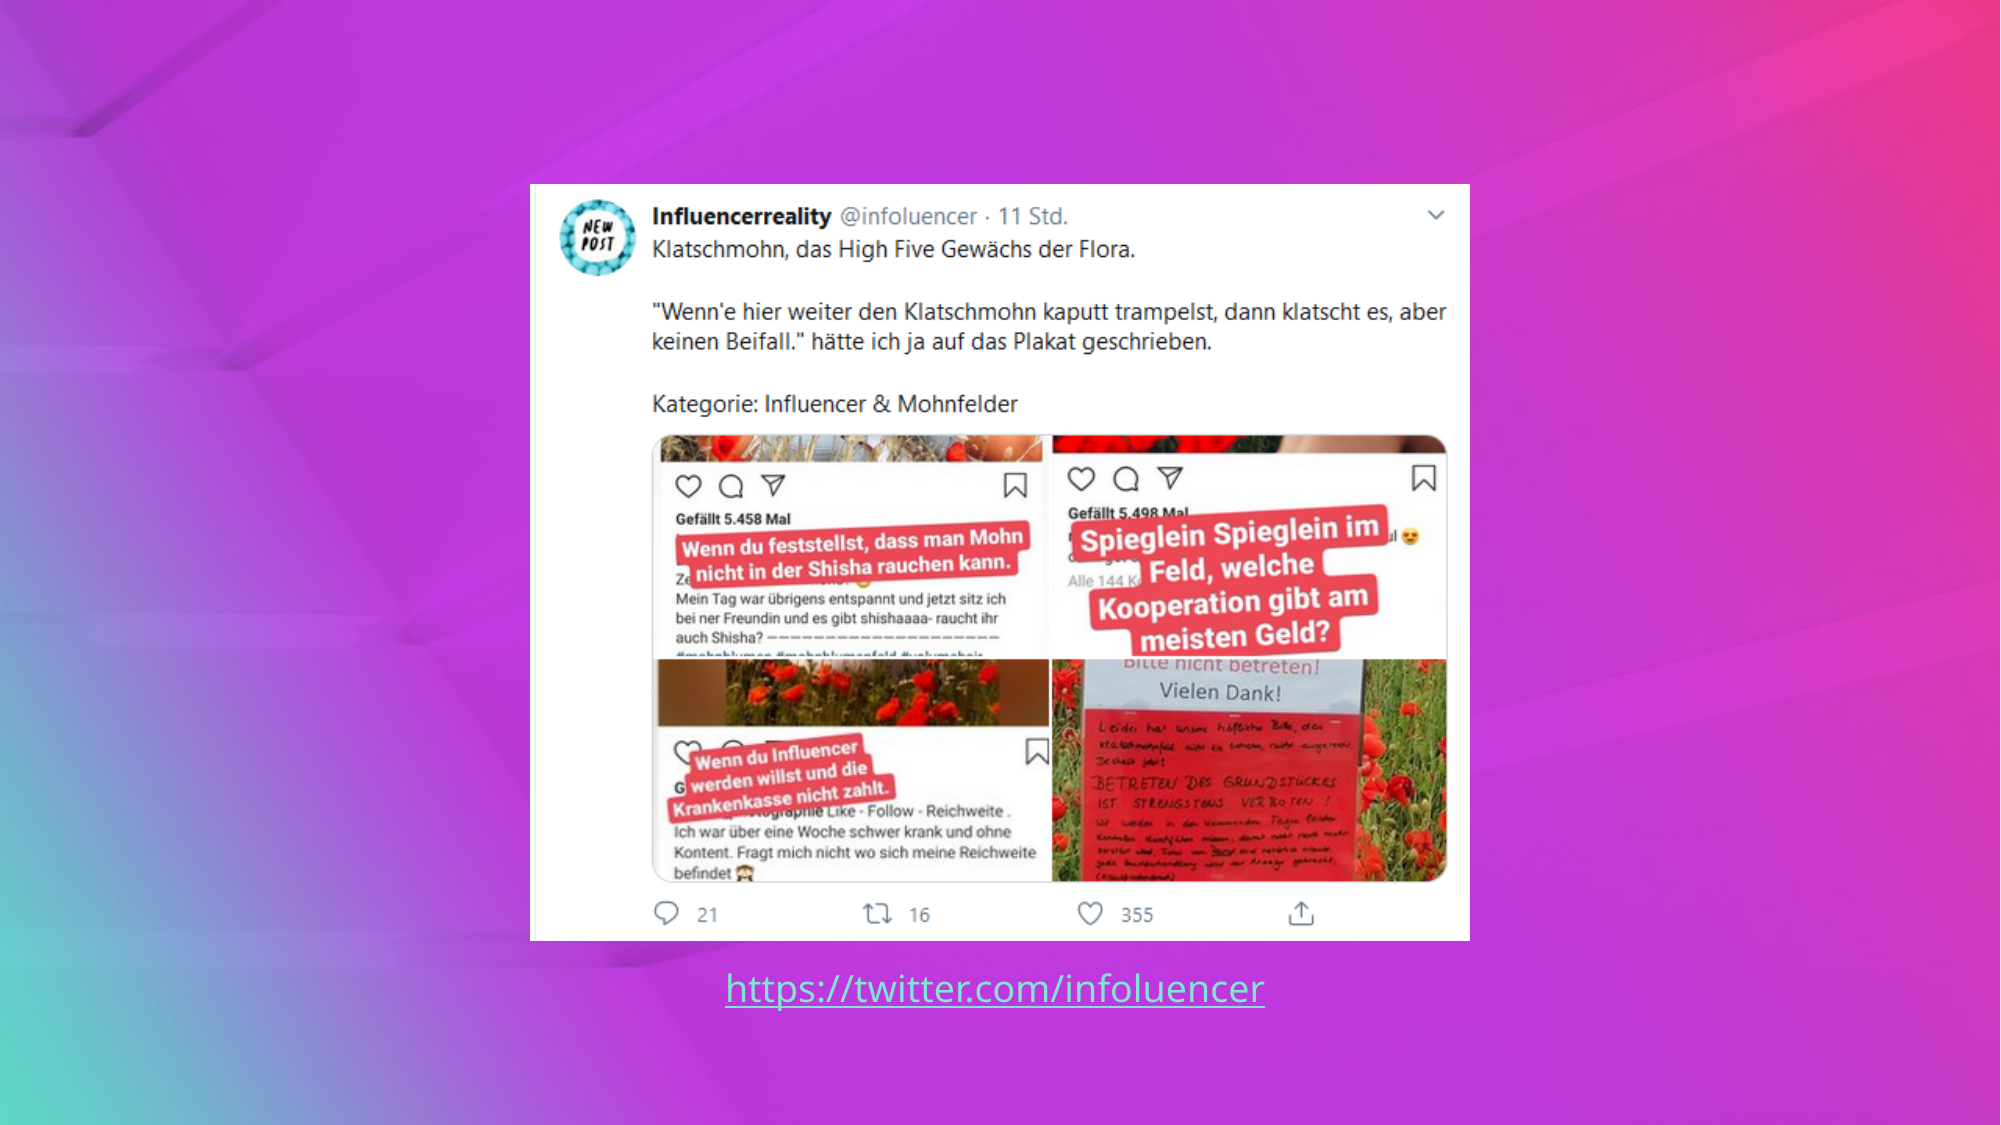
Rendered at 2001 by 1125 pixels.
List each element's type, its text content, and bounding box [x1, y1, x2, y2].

text_box https://twitter.com/infoluencer [710, 957, 1290, 1024]
picture [0, 0, 2001, 1125]
